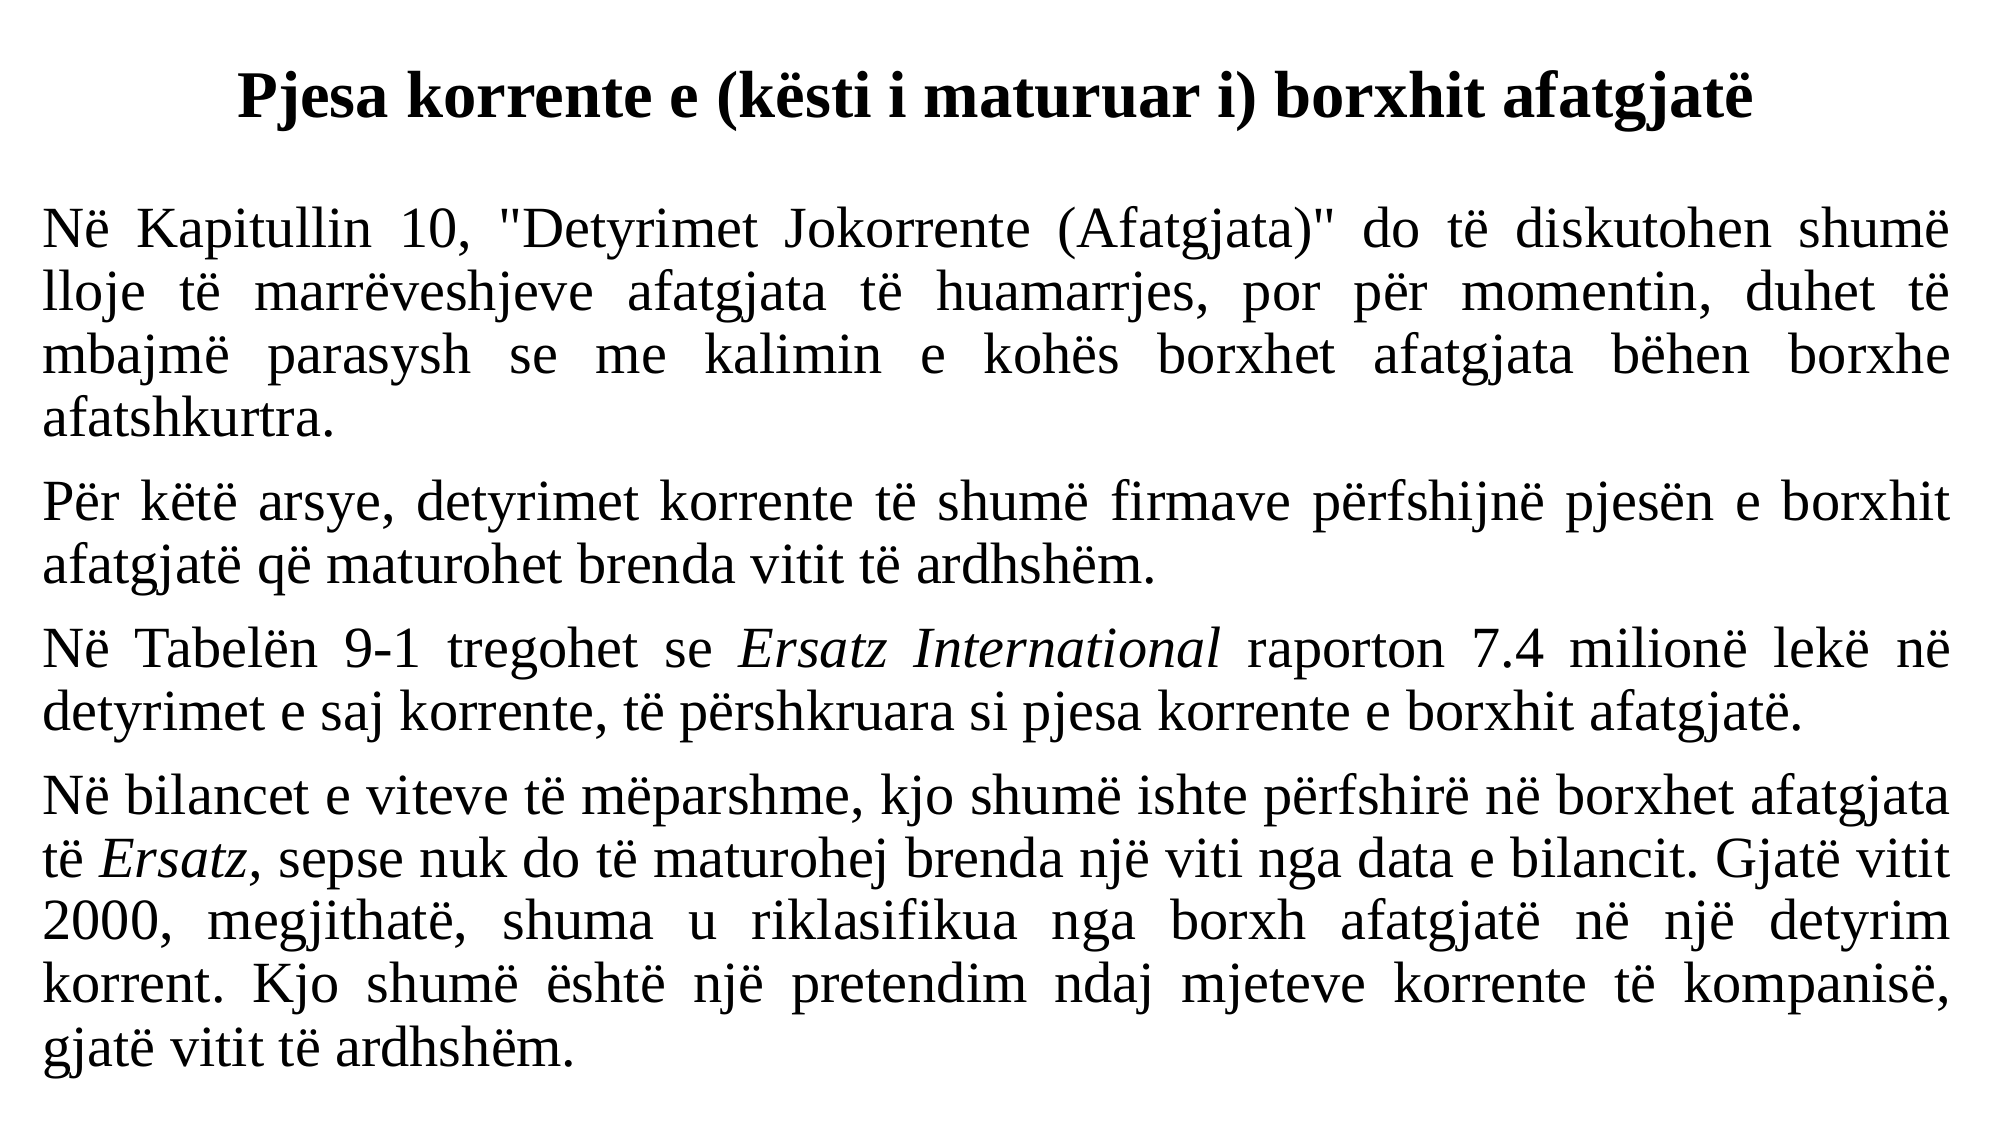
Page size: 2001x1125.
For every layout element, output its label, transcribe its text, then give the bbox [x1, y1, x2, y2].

list Në Kapitullin 10, "Detyrimet Jokorrente (Afatgjata)" do të diskutohen shumë lloje të marrëveshjeve afatgjata të huamarrjes, por për momentin, duhet të mbajmë parasysh se me kalimin e kohës borxhet afatgjata bëhen borxhe afatshkurtra. Për këtë arsye, detyrimet korrente të shumë firmave përfshijnë pjesën e borxhit afatgjatë që maturohet brenda vitit të ardhshëm. Në Tabelën 9-1 tregohet se Ersatz International raporton 7.4 milionë lekë në detyrimet e saj korrente, të përshkruara si pjesa korrente e borxhit afatgjatë. Në bilancet e viteve të mëparshme, kjo shumë ishte përfshirë në borxhet afatgjata të Ersatz, sepse nuk do të maturohej brenda një viti nga data e bilancit. Gjatë vitit 2000, megjithatë, shuma u riklasifikua nga borxh afatgjatë në një detyrim korrent. Kjo shumë është një pretendim ndaj mjeteve korrente të kompanisë, gjatë vitit të ardhshëm. [27, 190, 1967, 1093]
title Pjesa korrente e (kësti i maturuar i) borxhit afatgjatë [27, 21, 1984, 172]
